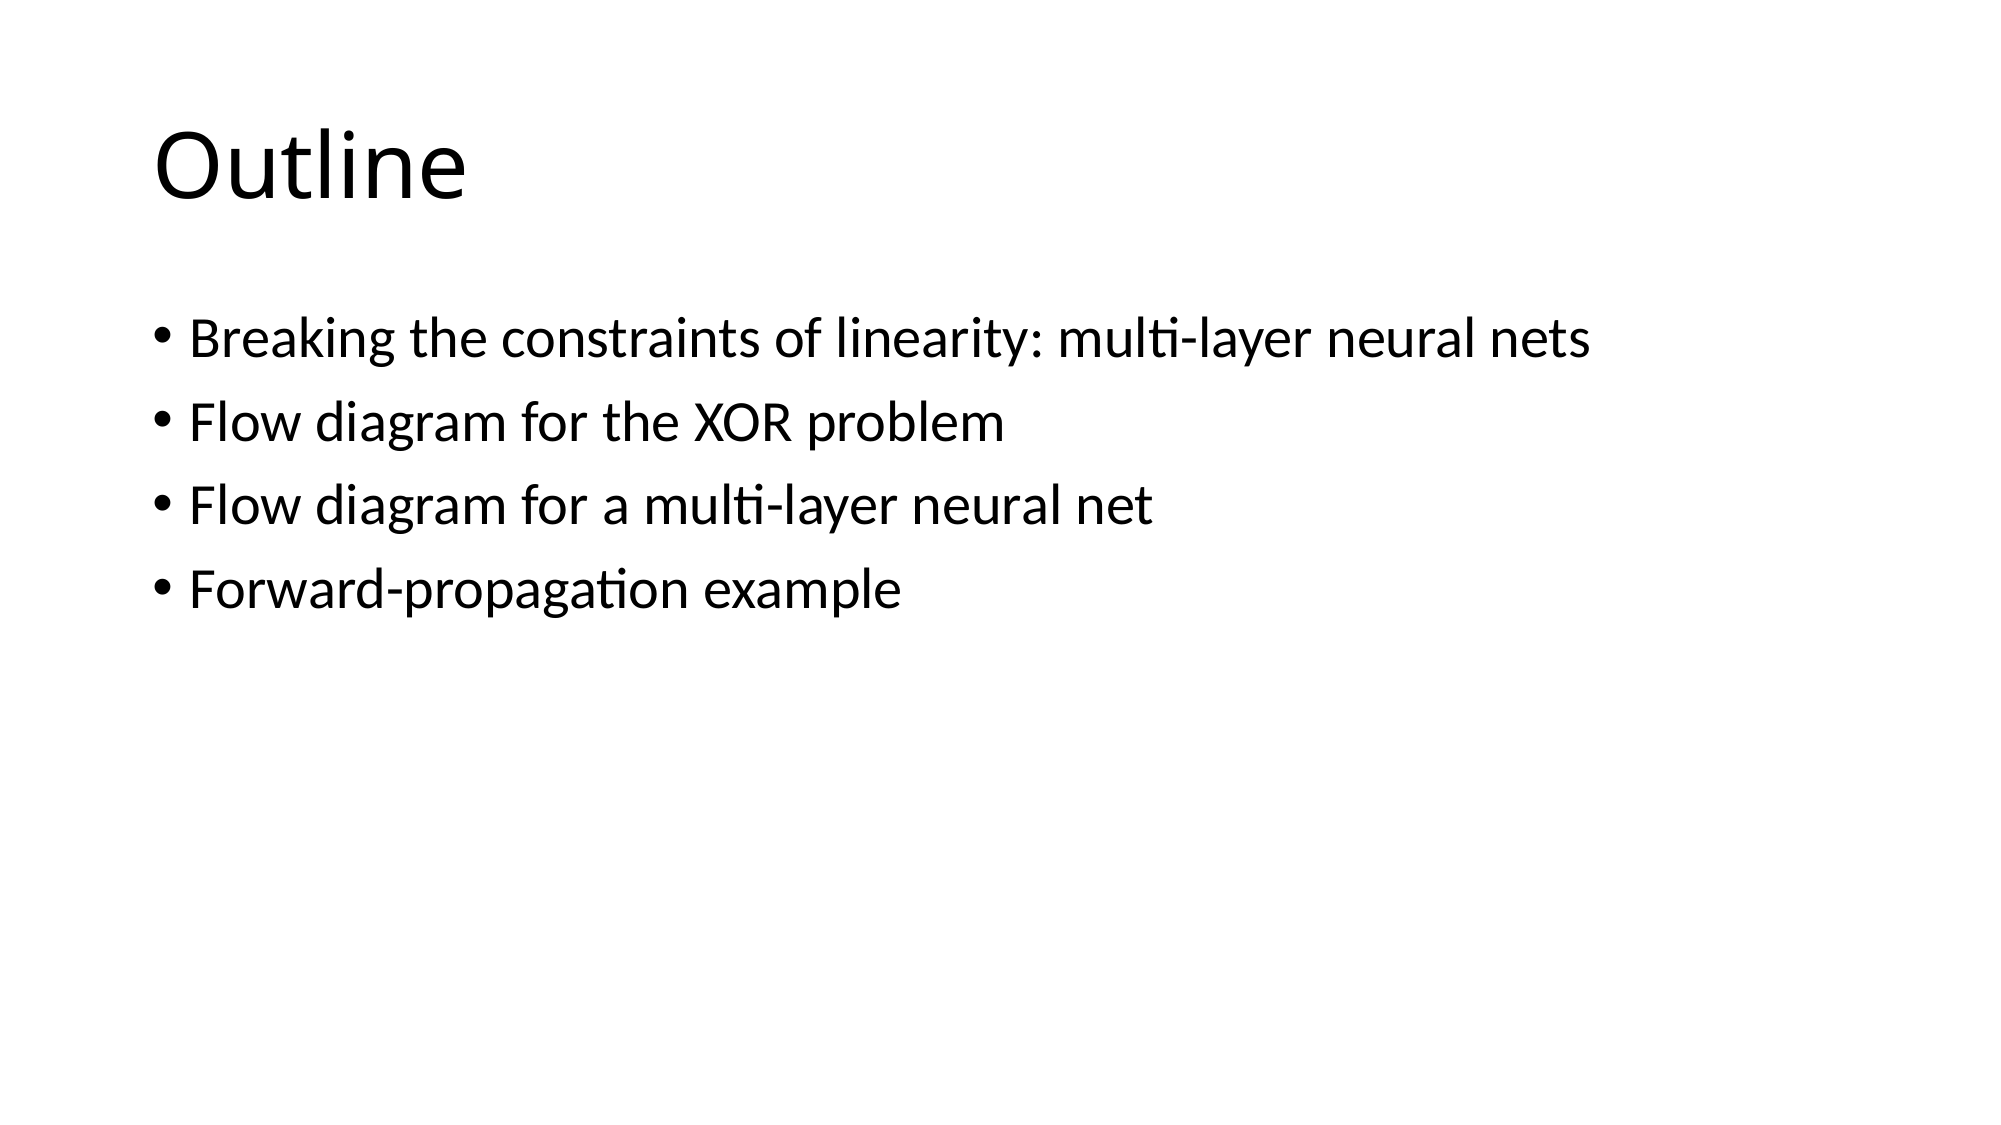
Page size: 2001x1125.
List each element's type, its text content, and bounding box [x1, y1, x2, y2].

title Outline [137, 59, 1863, 278]
list Breaking the constraints of linearity: multi-layer neural nets Flow diagram for the XOR problem Flow diagram for a multi-layer neural net Forward-propagation example [137, 299, 1863, 1014]
